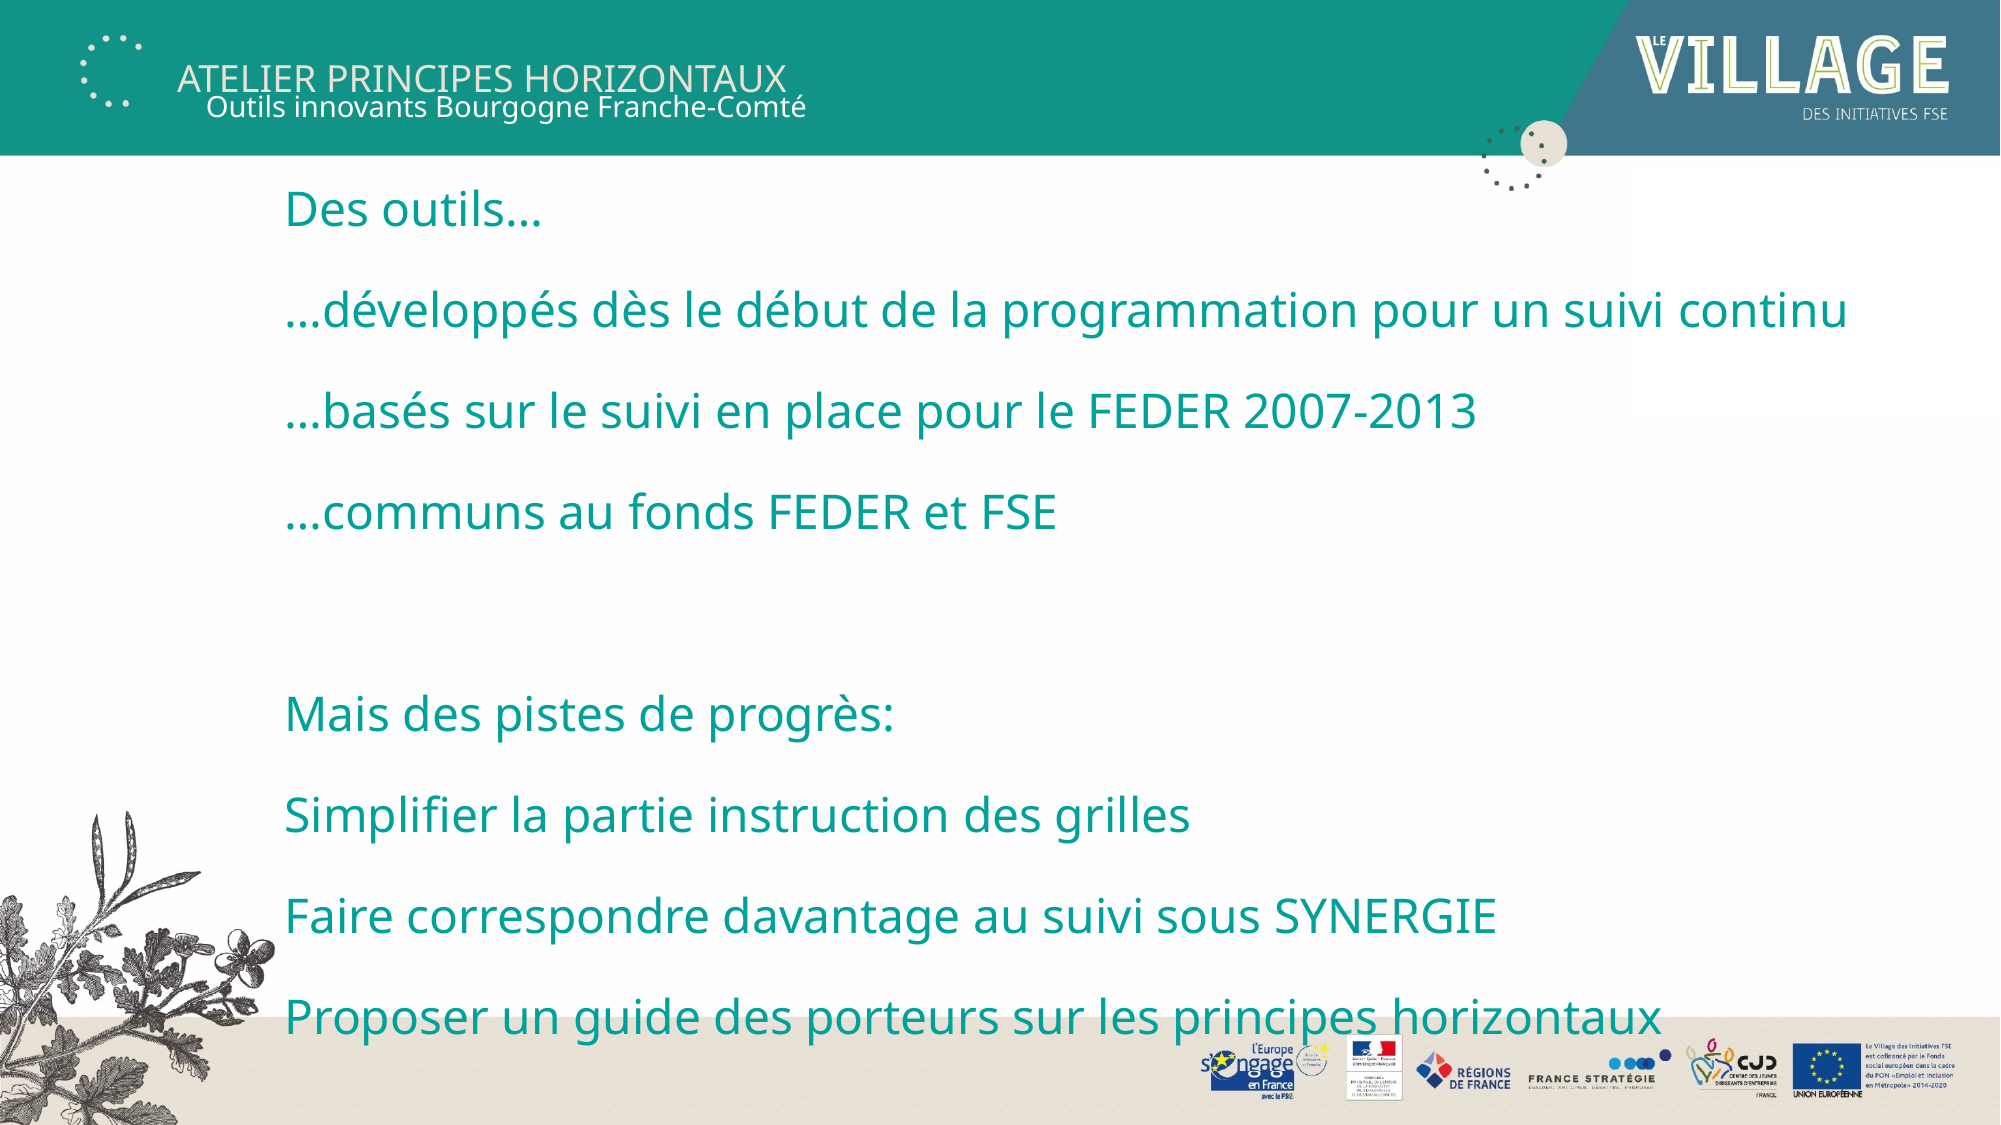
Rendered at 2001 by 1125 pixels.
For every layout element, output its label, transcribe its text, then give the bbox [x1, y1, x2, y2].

list Des outils… …développés dès le début de la programmation pour un suivi continu …basés sur le suivi en place pour le FEDER 2007-2013 …communs au fonds FEDER et FSE Mais des pistes de progrès: Simplifier la partie instruction des grilles Faire correspondre davantage au suivi sous SYNERGIE Proposer un guide des porteurs sur les principes horizontaux [233, 159, 1959, 1060]
picture [0, 0, 2000, 1125]
text_box Outils innovants Bourgogne Franche-Comté [191, 81, 823, 131]
